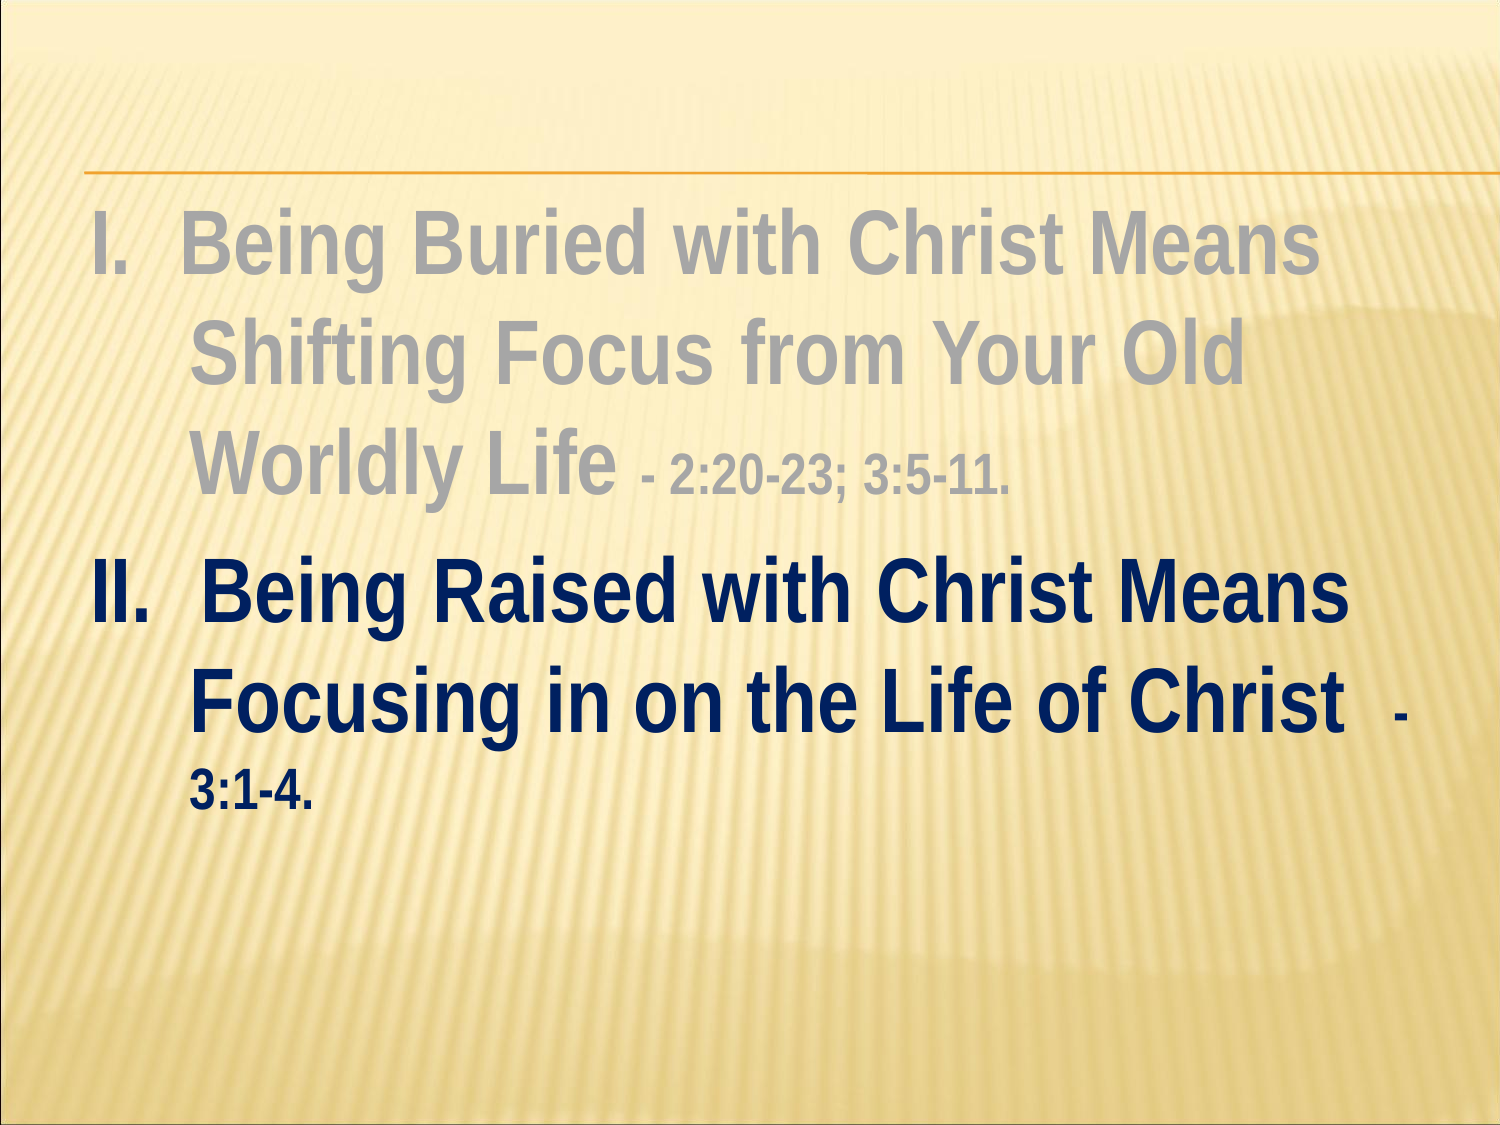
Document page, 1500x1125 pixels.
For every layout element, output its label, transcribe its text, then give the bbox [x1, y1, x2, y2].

list I. Being Buried with Christ Means Shifting Focus from Your Old Worldly Life - 2:20-23; 3:5-11. II. Being Raised with Christ Means Focusing in on the Life of Christ - 3:1-4. [75, 174, 1425, 938]
picture [0, 0, 1500, 1125]
